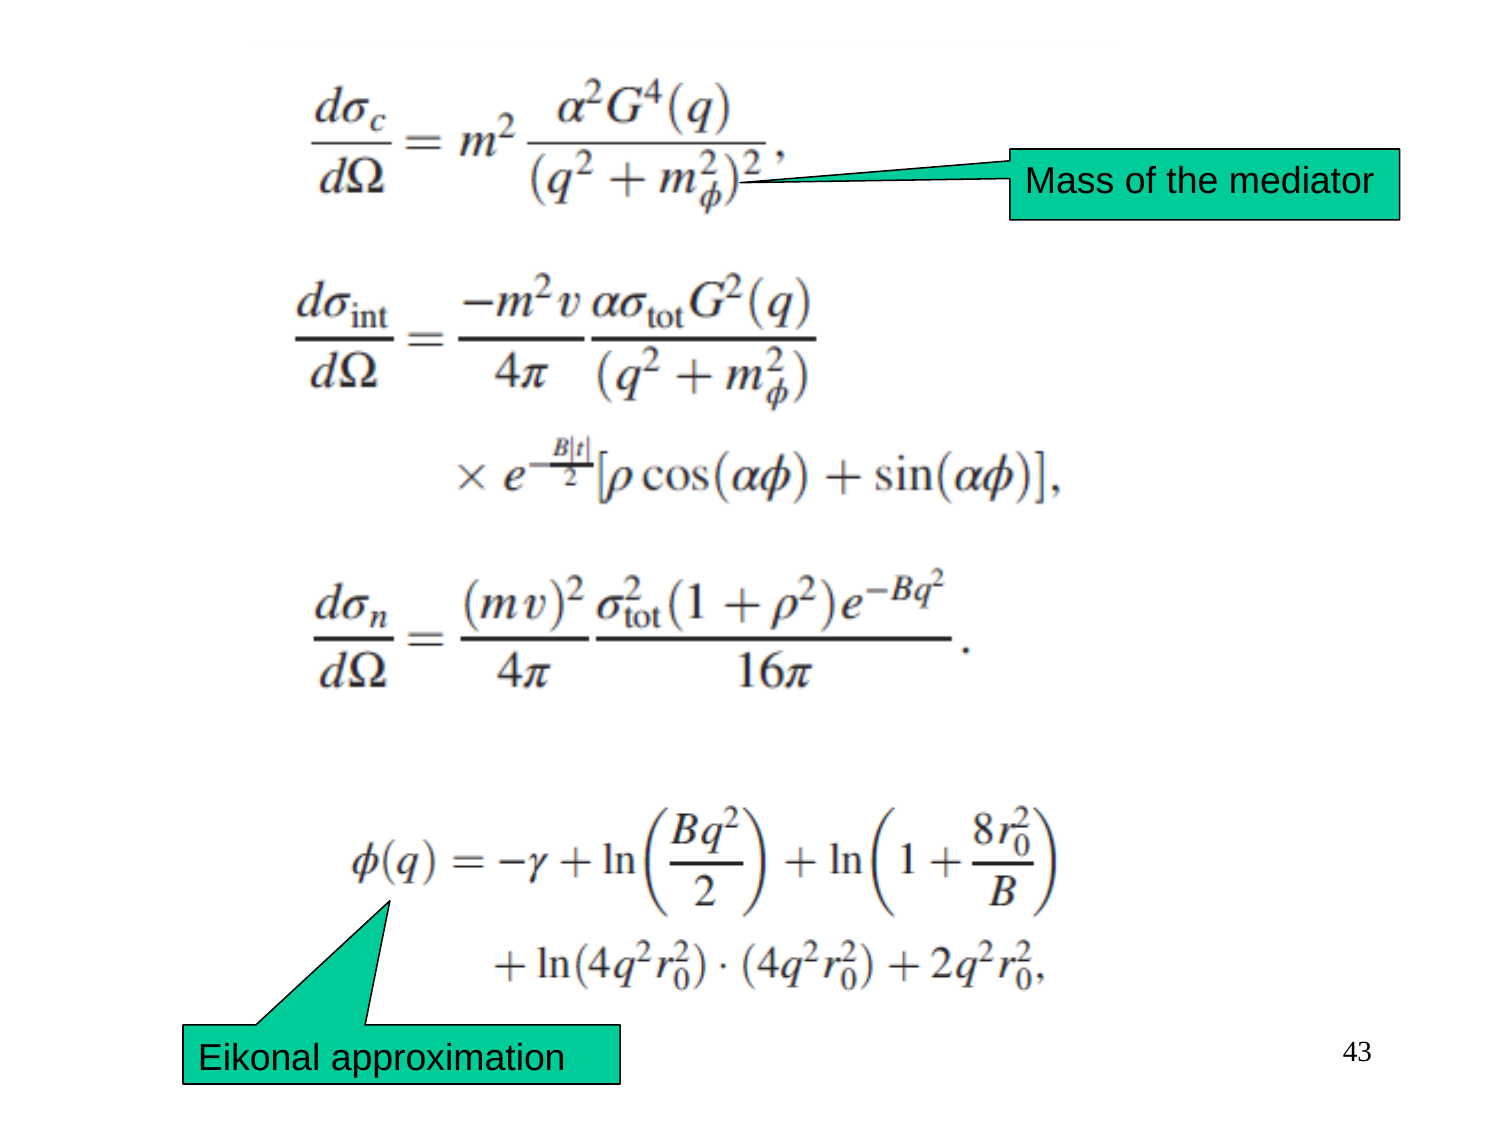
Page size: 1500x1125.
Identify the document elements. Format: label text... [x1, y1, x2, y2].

text_box Mass of the mediator [1122, 148, 1400, 220]
slide_number 43 [1074, 1024, 1388, 1101]
text_box Eikonal approximation [183, 966, 621, 1085]
picture [250, 42, 1118, 729]
picture [324, 786, 1091, 1012]
